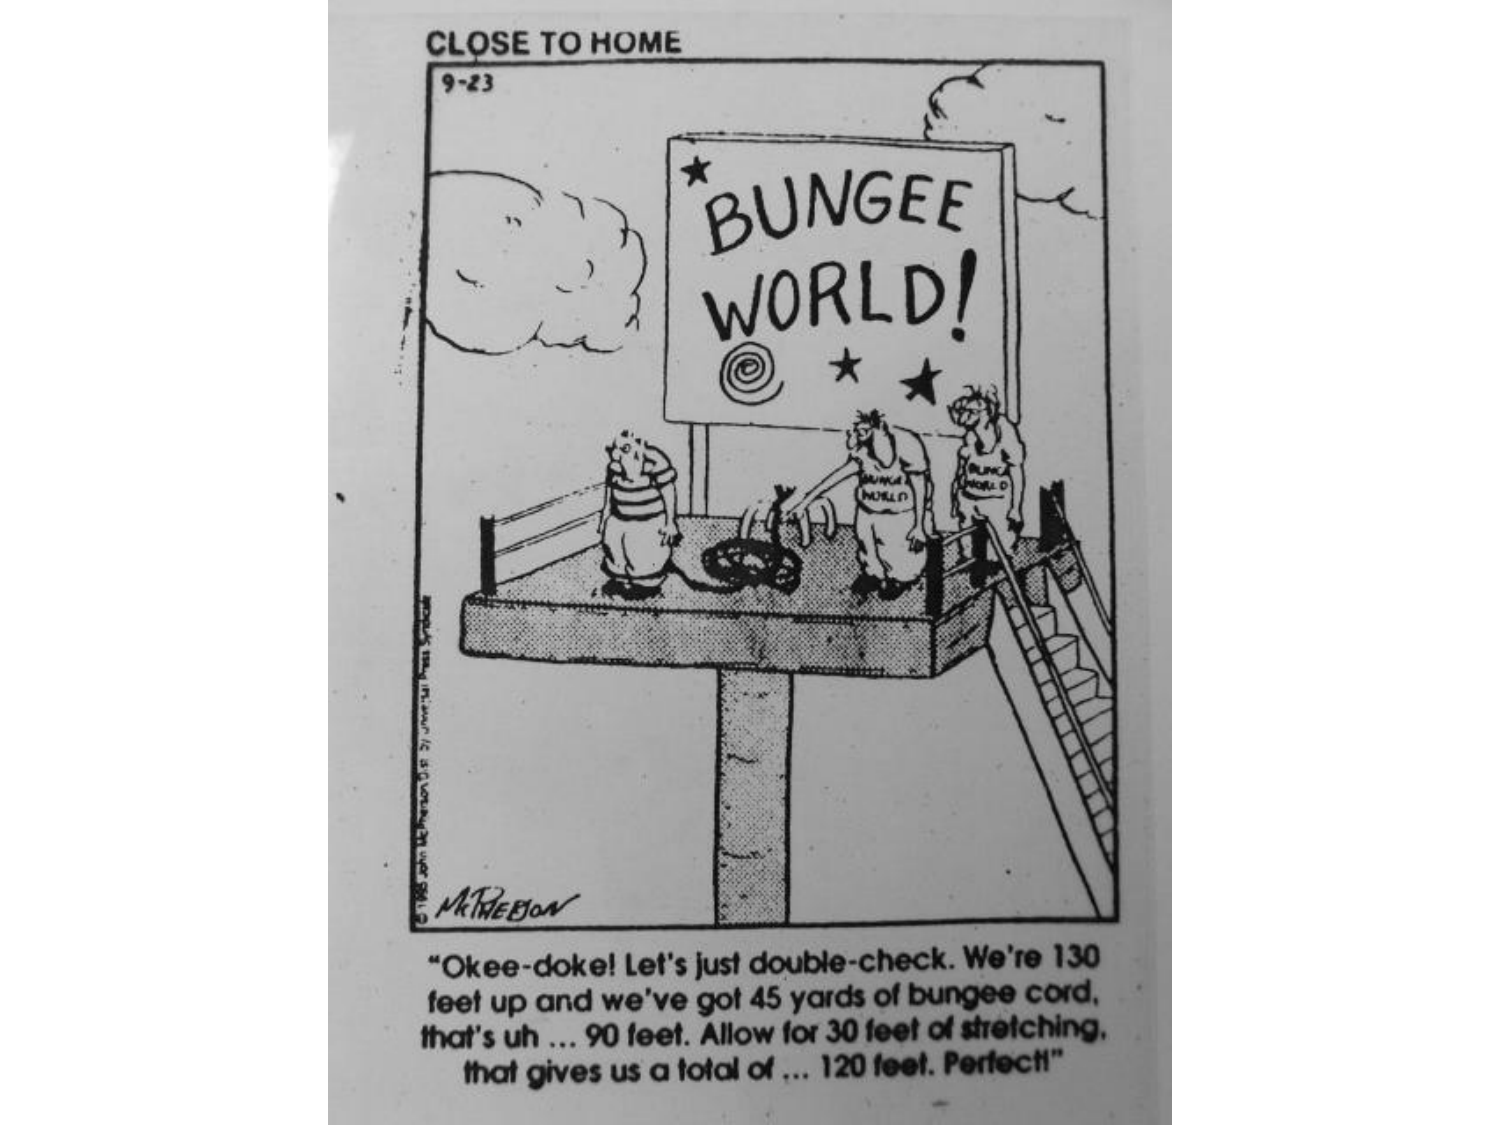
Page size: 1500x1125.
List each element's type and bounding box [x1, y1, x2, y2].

text_box [327, 0, 1173, 1125]
